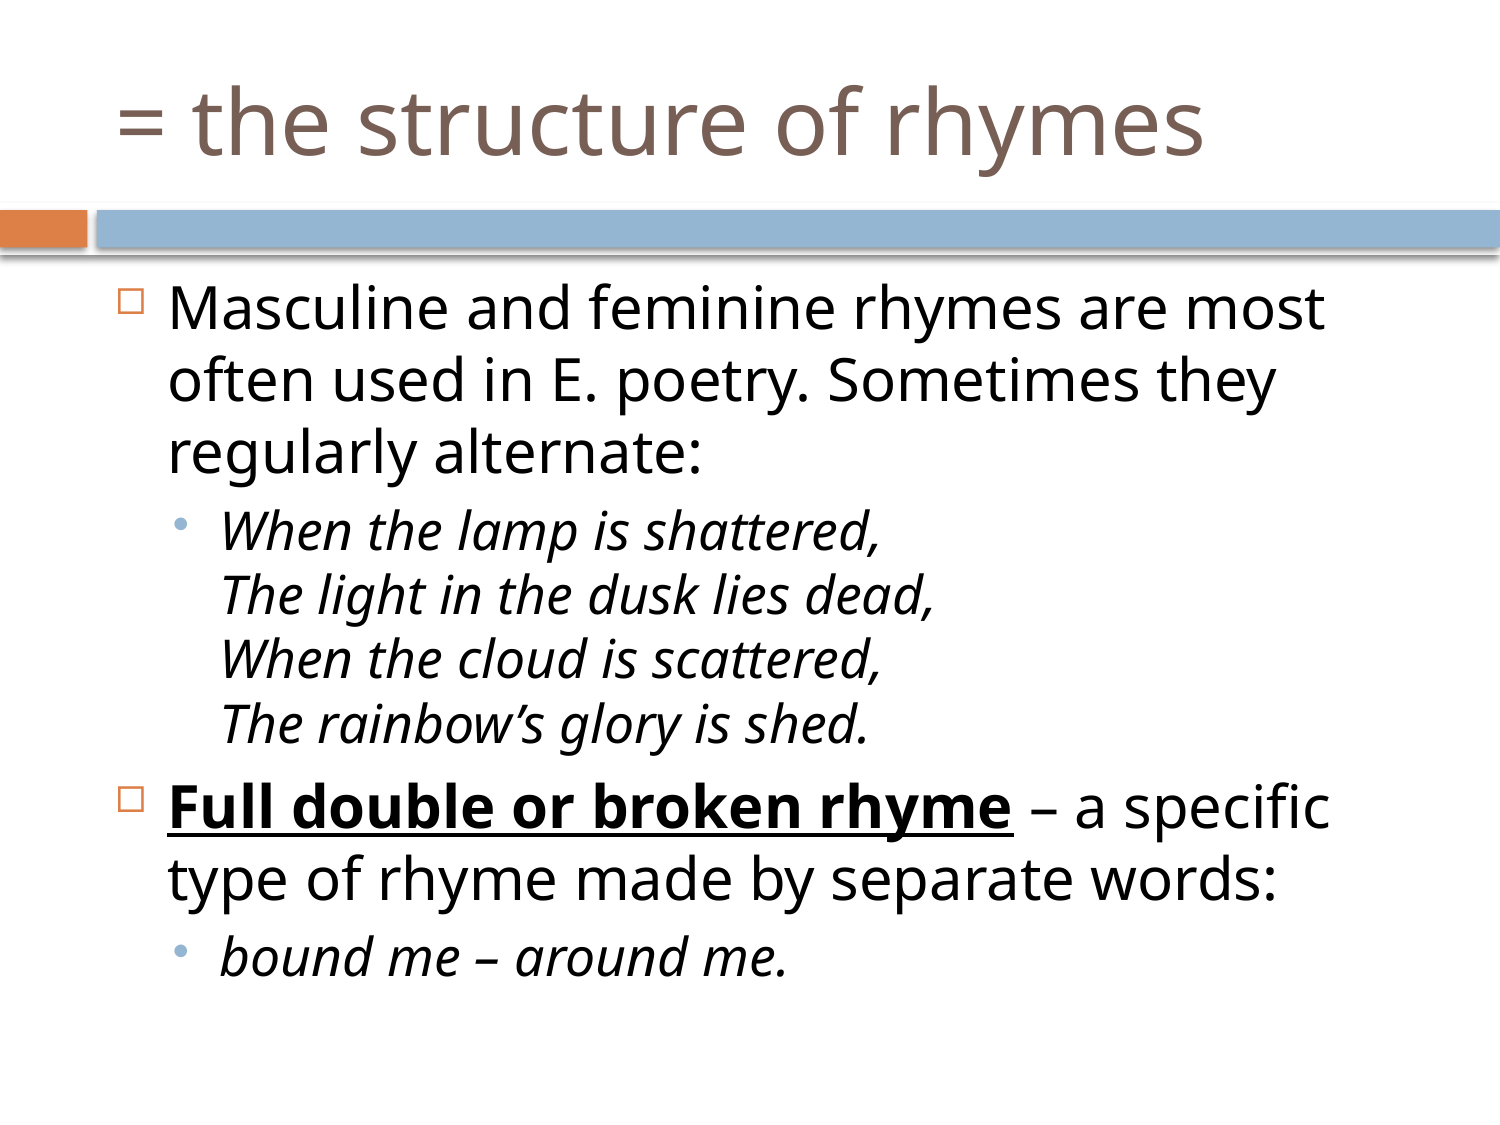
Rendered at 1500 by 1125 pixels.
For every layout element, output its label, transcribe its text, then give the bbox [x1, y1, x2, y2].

title = the structure of rhymes [100, 37, 1438, 200]
list Masculine and feminine rhymes are most often used in E. poetry. Sometimes they regularly alternate: When the lamp is shattered, The light in the dusk lies dead, When the cloud is scattered, The rainbow’s glory is shed. Full double or broken rhyme – a specific type of rhyme made by separate words: bound me – around me. [100, 262, 1438, 1000]
